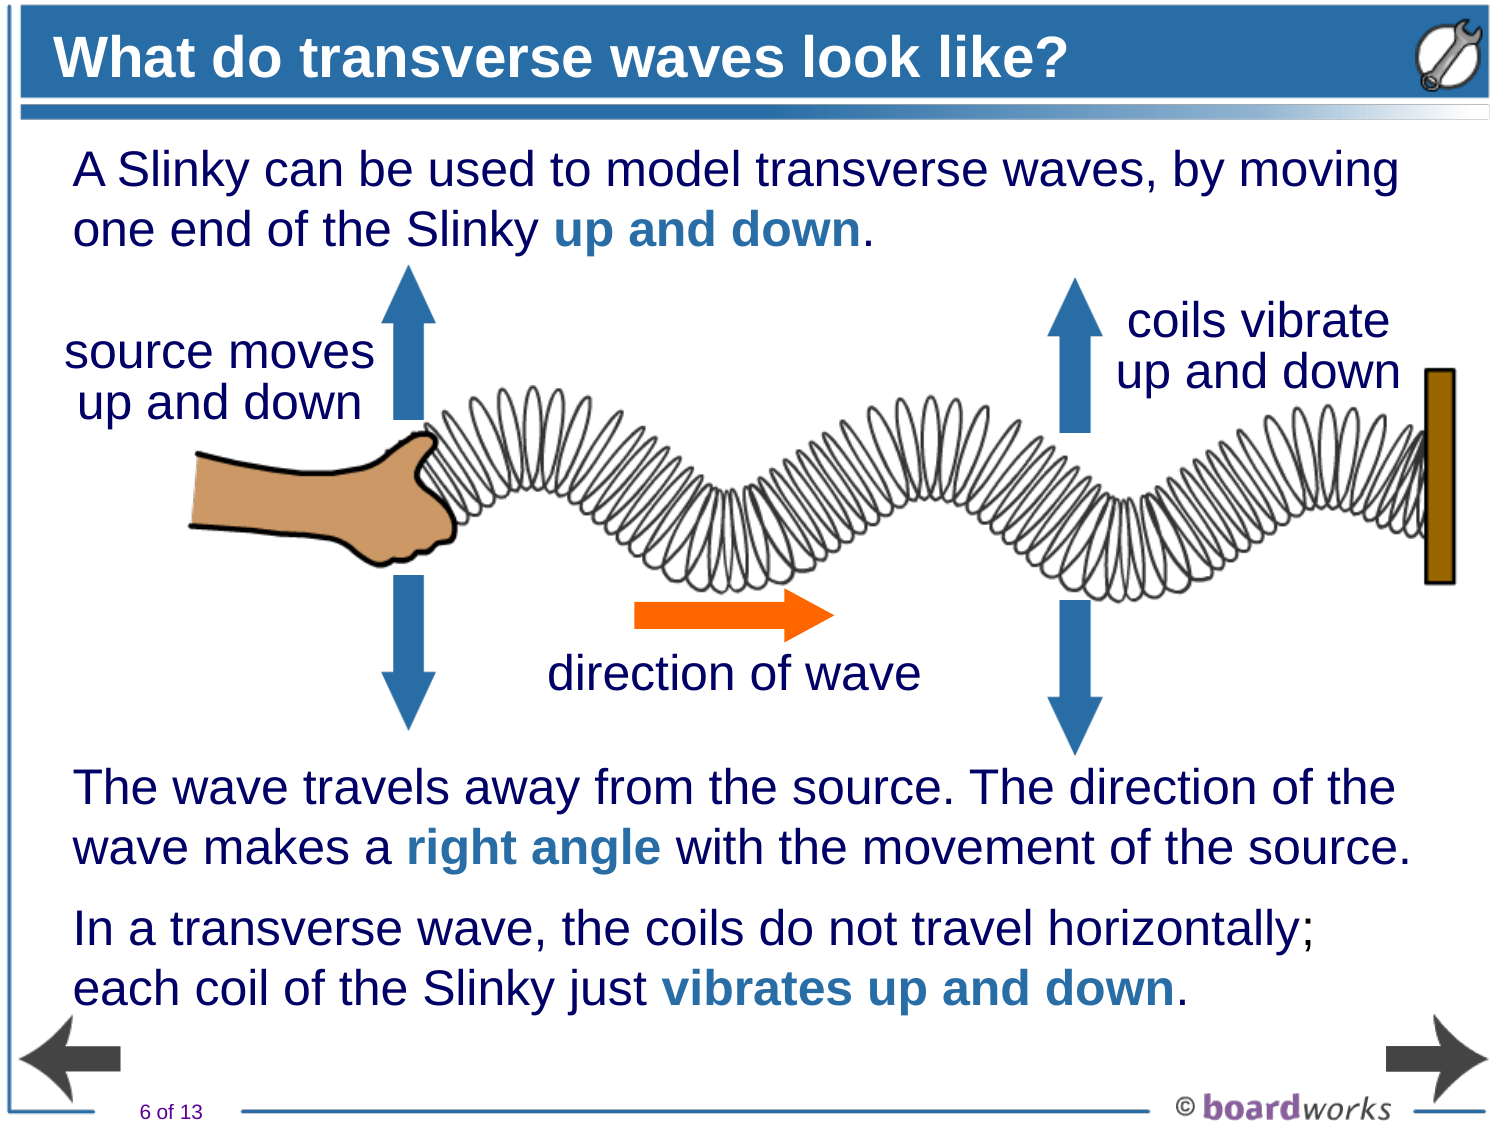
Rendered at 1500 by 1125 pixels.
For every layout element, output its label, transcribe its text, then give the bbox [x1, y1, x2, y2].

text_box In a transverse wave, the coils do not travel horizontally; each coil of the Slinky just vibrates up and down. [57, 888, 1400, 1024]
picture [0, 0, 1500, 1125]
text_box direction of wave [532, 653, 938, 709]
text_box coils vibrate up and down [1107, 289, 1417, 360]
text_box The wave travels away from the source. The direction of the wave makes a right angle with the movement of the source. [57, 746, 1459, 882]
text_box A Slinky can be used to model transverse waves, by moving one end of the Slinky up and down. [57, 128, 1429, 264]
title What do transverse waves look like? [38, 8, 1308, 100]
text_box source moves up and down [49, 320, 375, 437]
